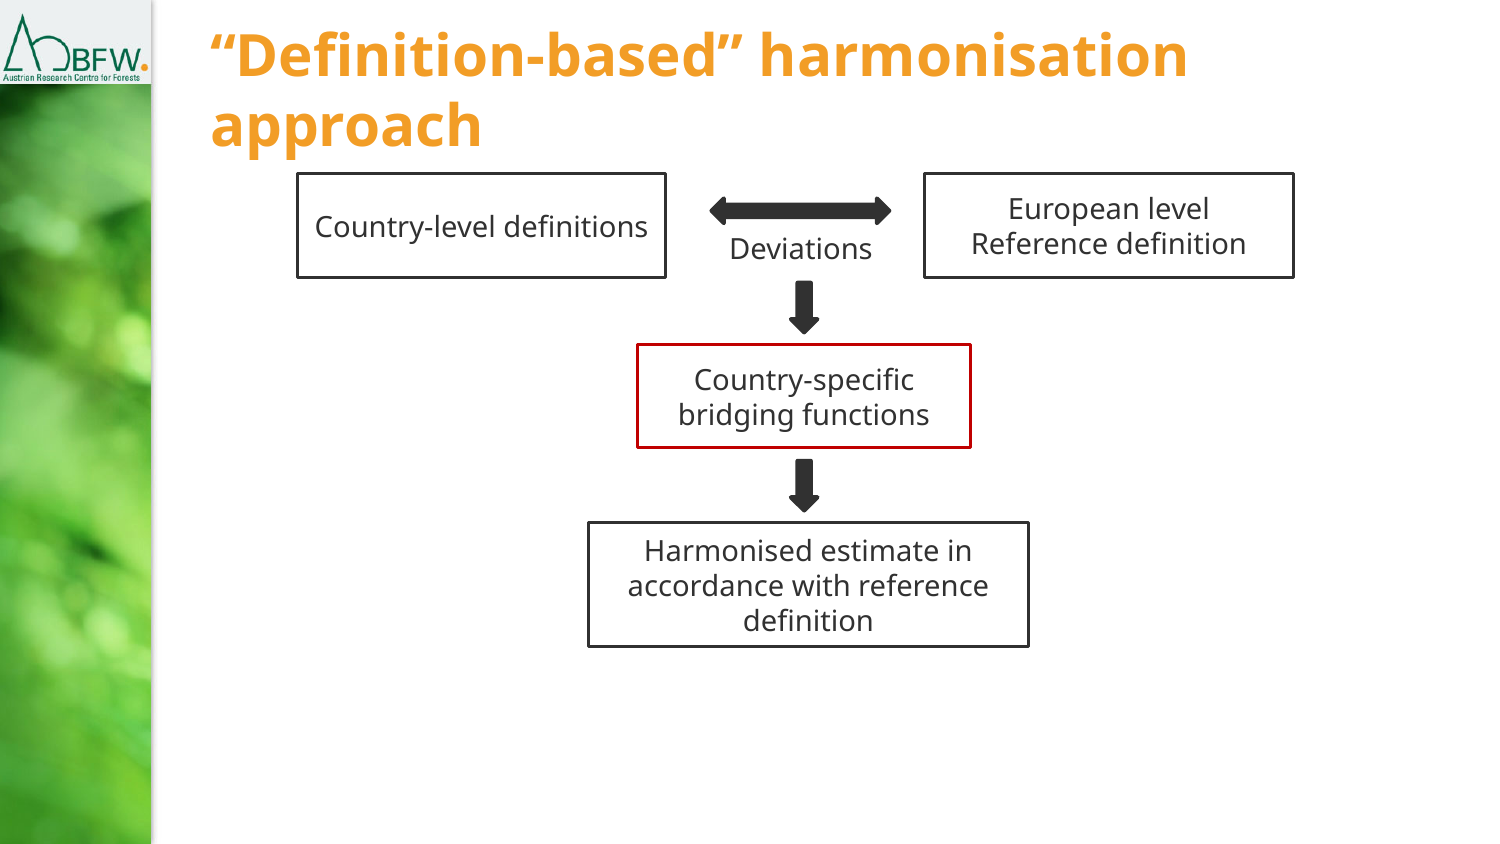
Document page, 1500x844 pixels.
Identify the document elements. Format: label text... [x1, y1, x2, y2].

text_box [297, 173, 1294, 647]
title “Definition-based” harmonisation approach [195, 10, 1459, 104]
picture [0, 1, 172, 844]
